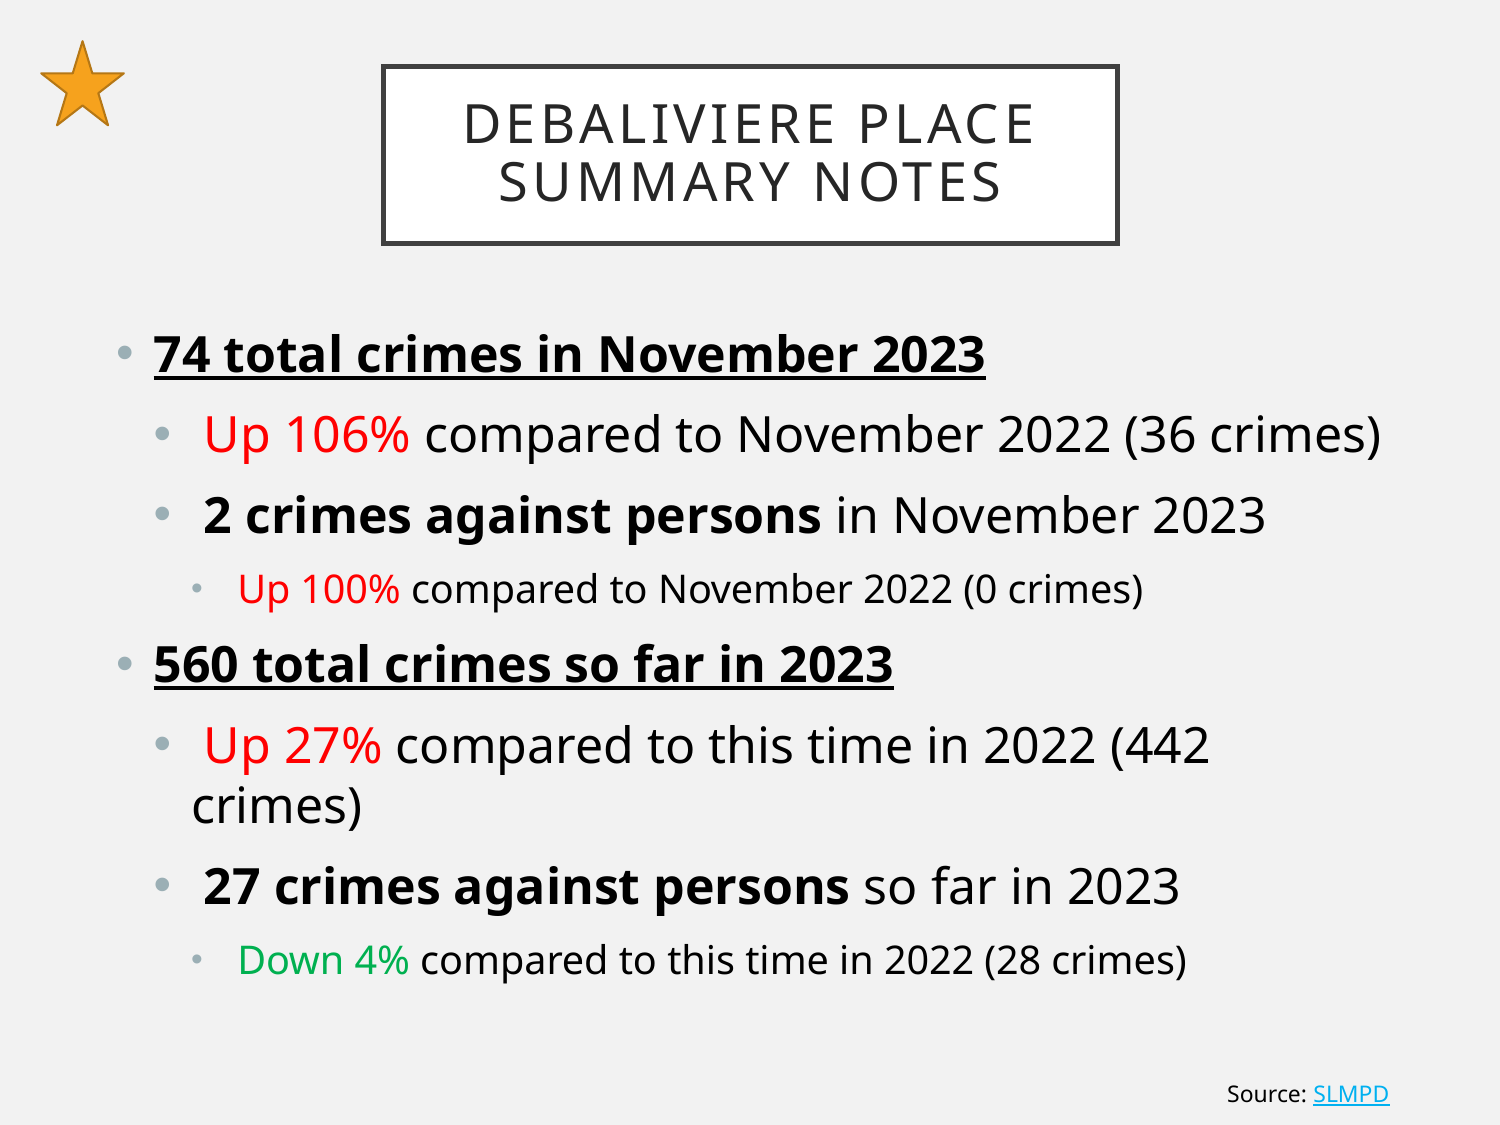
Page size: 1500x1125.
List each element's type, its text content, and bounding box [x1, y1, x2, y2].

text_box [40, 40, 125, 127]
title DeBaliviere Place Summary Notes [381, 64, 1120, 246]
text_box Source: SLMPD [1210, 1071, 1406, 1118]
list 74 total crimes in November 2023 Up 106% compared to November 2022 (36 crimes) 2 crimes against persons in November 2023 Up 100% compared to November 2022 (0 crimes) 560 total crimes so far in 2023 Up 27% compared to this time in 2022 (442 crimes) 27 crimes against persons so far in 2023 Down 4% compared to this time in 2022 (28 crimes) [101, 314, 1400, 1012]
